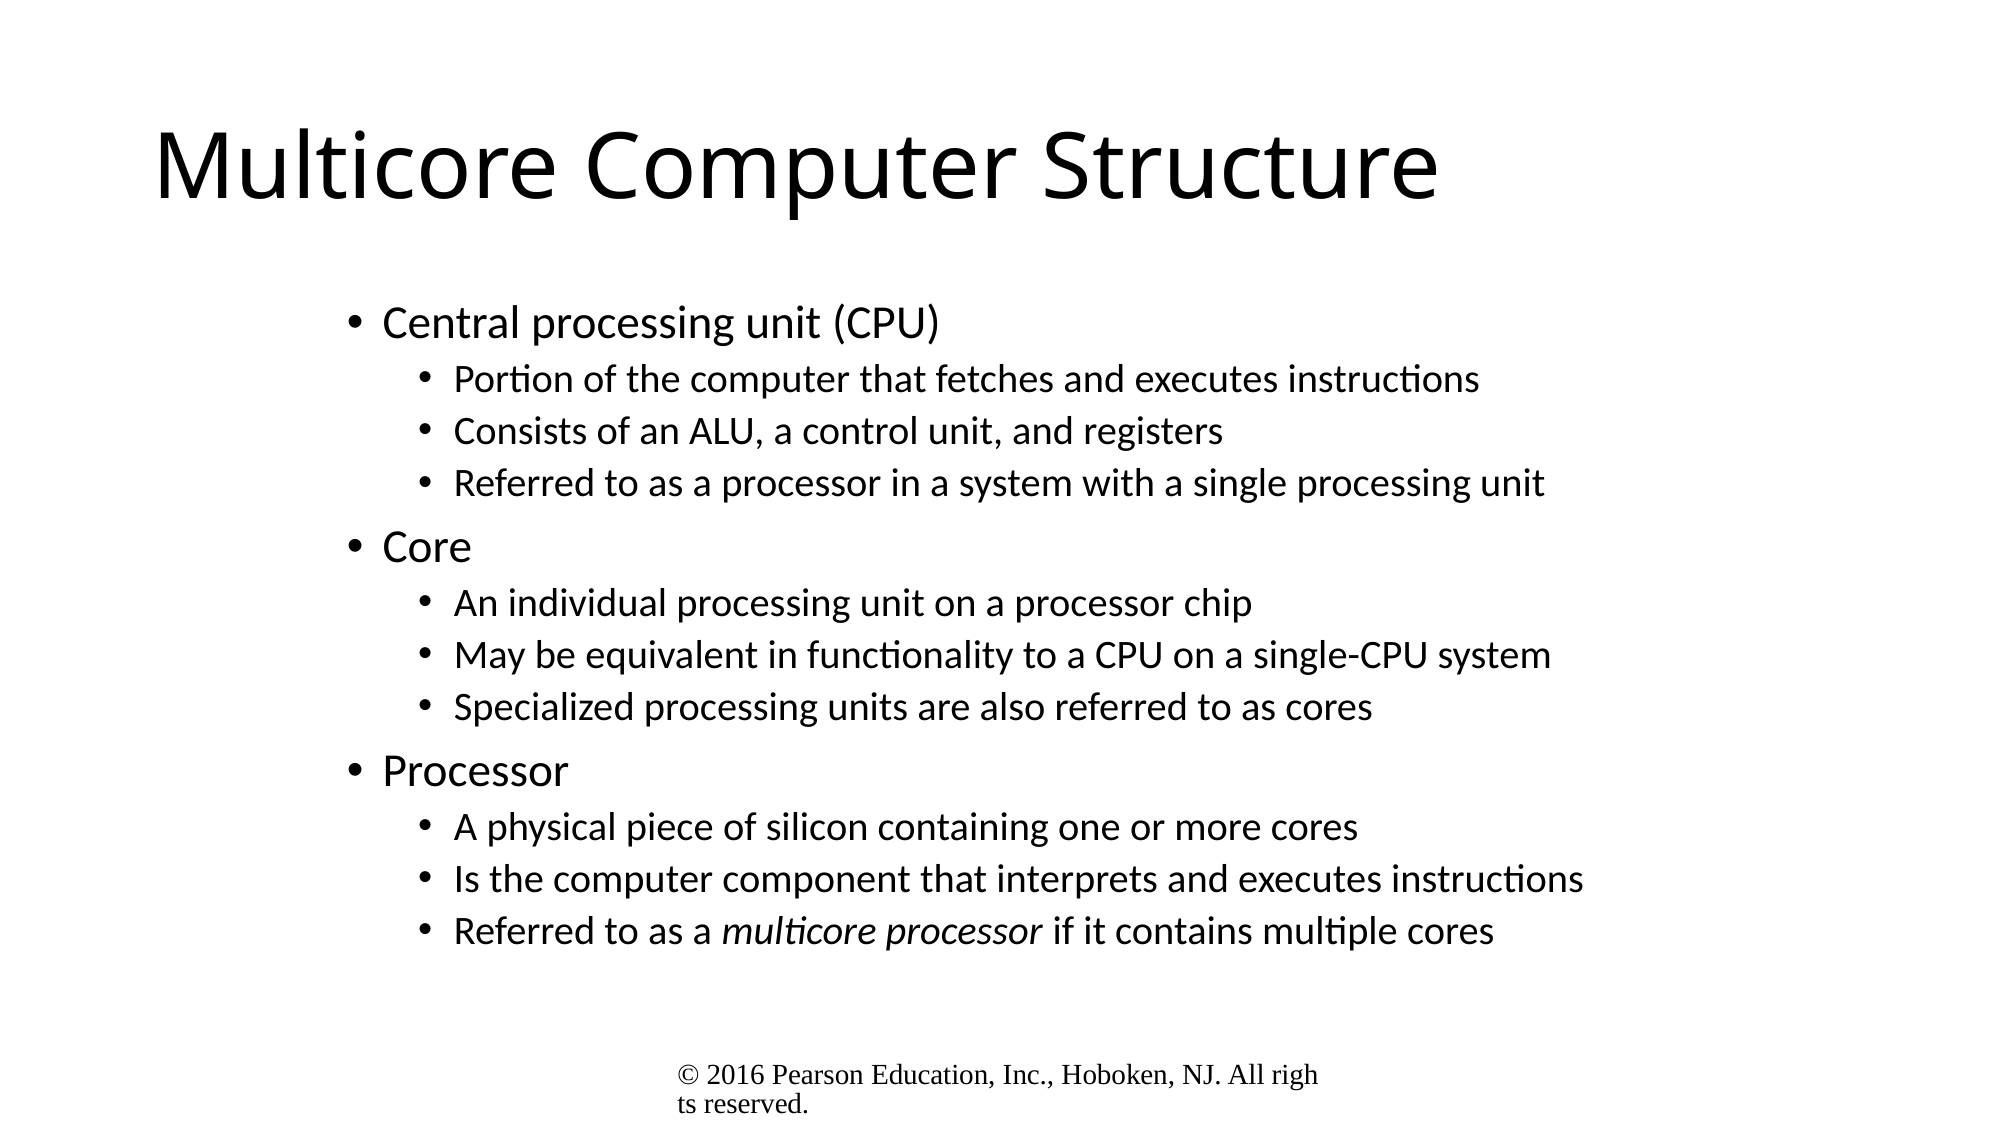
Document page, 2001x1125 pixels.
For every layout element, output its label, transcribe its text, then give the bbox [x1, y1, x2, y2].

footer © 2016 Pearson Education, Inc., Hoboken, NJ. All rights reserved. [662, 1042, 1338, 1103]
list Central processing unit (CPU) Portion of the computer that fetches and executes instructions Consists of an ALU, a control unit, and registers Referred to as a processor in a system with a single processing unit Core An individual processing unit on a processor chip May be equivalent in functionality to a CPU on a single-CPU system Specialized processing units are also referred to as cores Processor A physical piece of silicon containing one or more cores Is the computer component that interprets and executes instructions Referred to as a multicore processor if it contains multiple cores [331, 290, 1603, 1005]
title Multicore Computer Structure [137, 59, 1863, 278]
